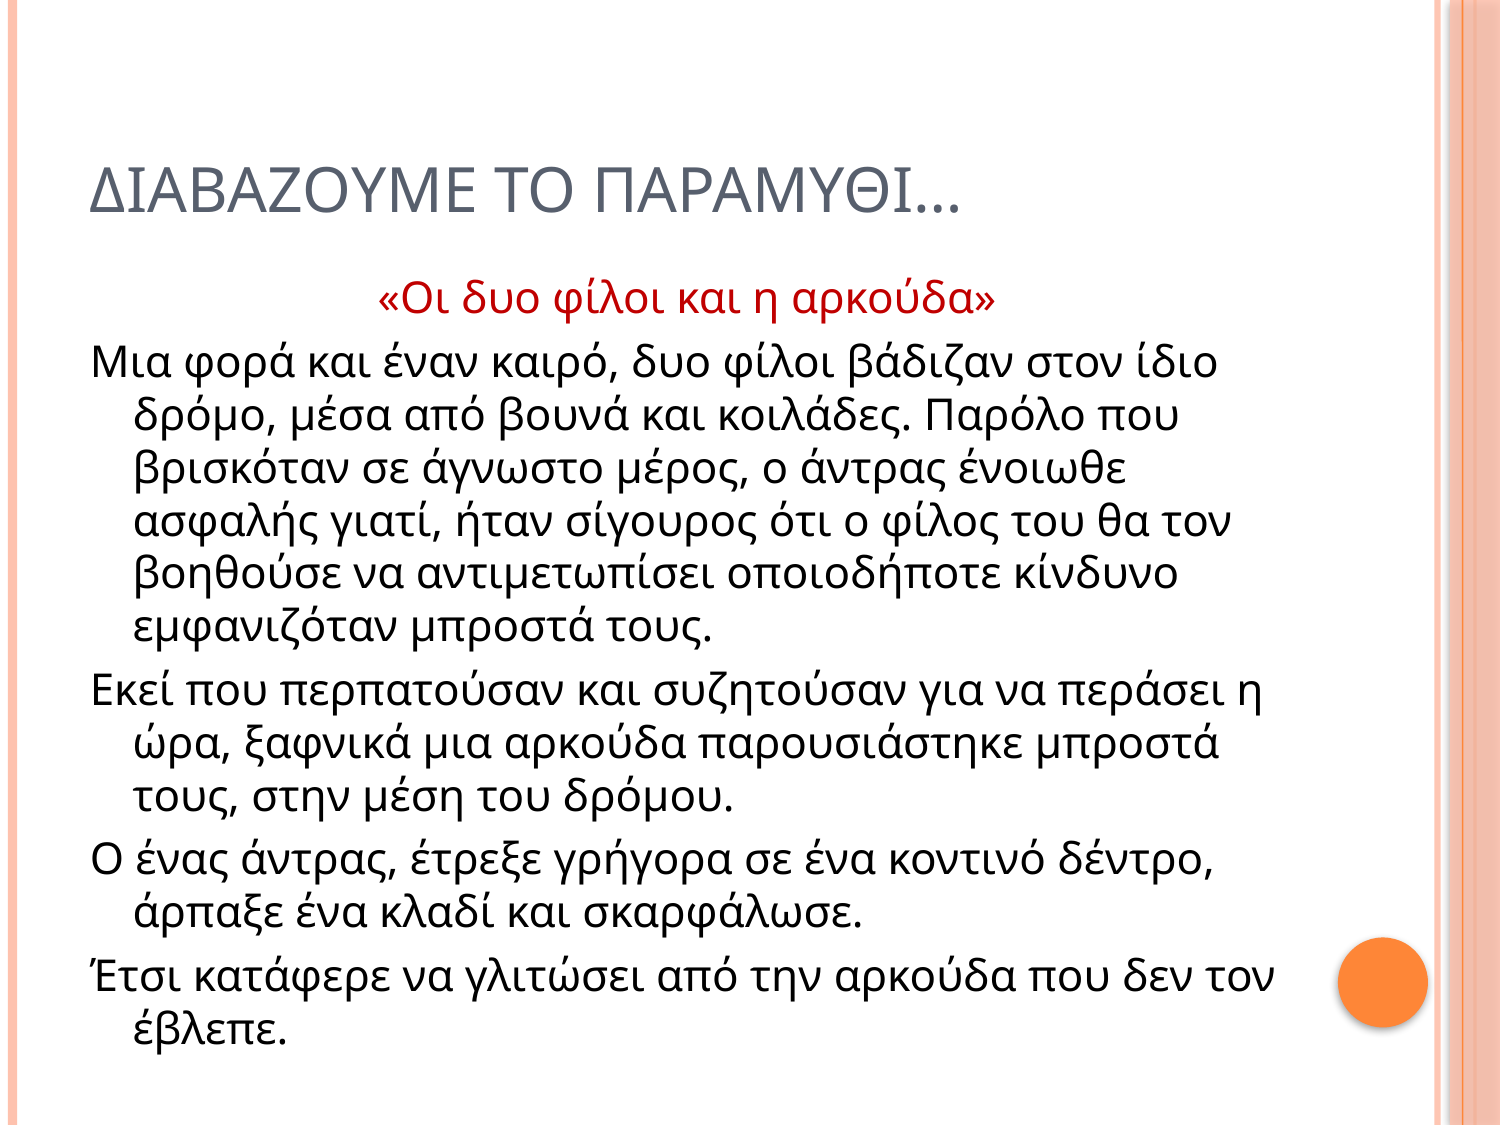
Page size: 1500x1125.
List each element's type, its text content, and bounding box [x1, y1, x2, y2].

title Διαβαζουμε το παραμυθι… [75, 45, 1300, 233]
list «Οι δυο φίλοι και η αρκούδα» Μια φορά και έναν καιρό, δυο φίλοι βάδιζαν στον ίδιο δρόμο, μέσα από βουνά και κοιλάδες. Παρόλο που βρισκόταν σε άγνωστο μέρος, ο άντρας ένοιωθε ασφαλής γιατί, ήταν σίγουρος ότι ο φίλος του θα τον βοηθούσε να αντιμετωπίσει οποιοδήποτε κίνδυνο εμφανιζόταν μπροστά τους. Εκεί που περπατούσαν και συζητούσαν για να περάσει η ώρα, ξαφνικά μια αρκούδα παρουσιάστηκε μπροστά τους, στην μέση του δρόμου. Ο ένας άντρας, έτρεξε γρήγορα σε ένα κοντινό δέντρο, άρπαξε ένα κλαδί και σκαρφάλωσε. Έτσι κατάφερε να γλιτώσει από την αρκούδα που δεν τον έβλεπε. [75, 262, 1300, 1062]
